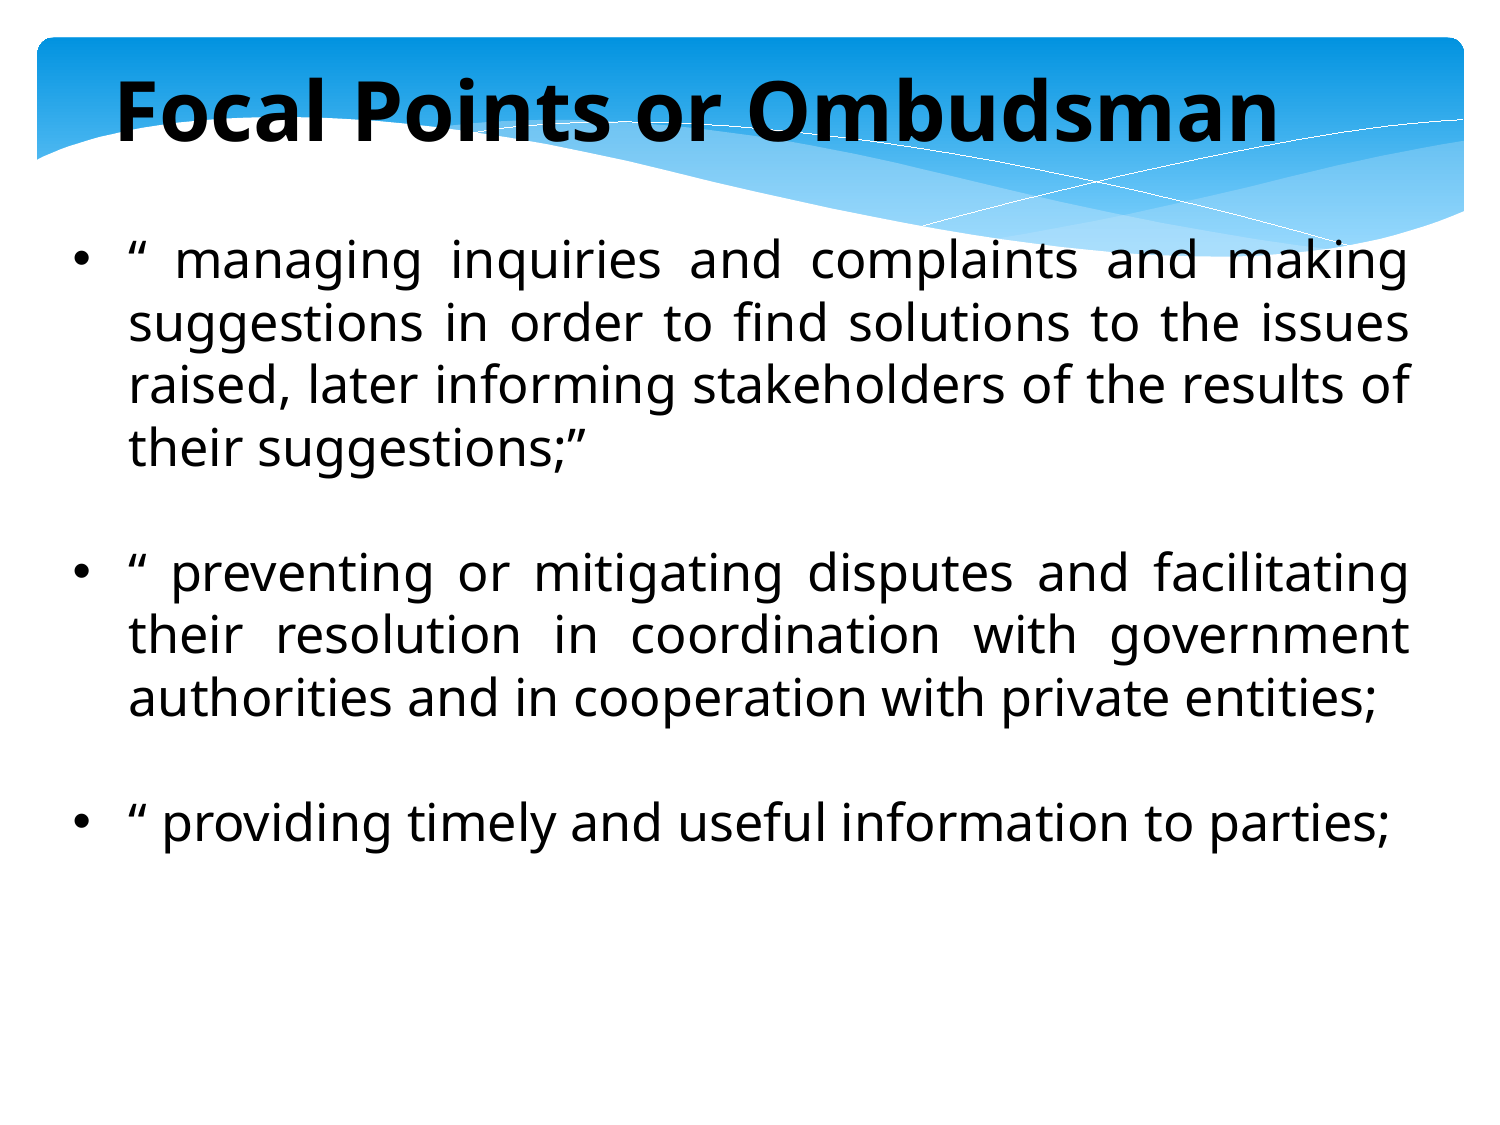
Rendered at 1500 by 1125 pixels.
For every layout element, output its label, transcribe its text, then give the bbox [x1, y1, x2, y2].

text_box Focal Points or Ombudsman [99, 50, 1385, 166]
text_box “ managing inquiries and complaints and making suggestions in order to ﬁnd solutions to the issues raised, later informing stakeholders of the results of their suggestions;” “ preventing or mitigating disputes and facilitating their resolution in coordination with government authorities and in cooperation with private entities; “ providing timely and useful information to parties; [57, 166, 1427, 904]
